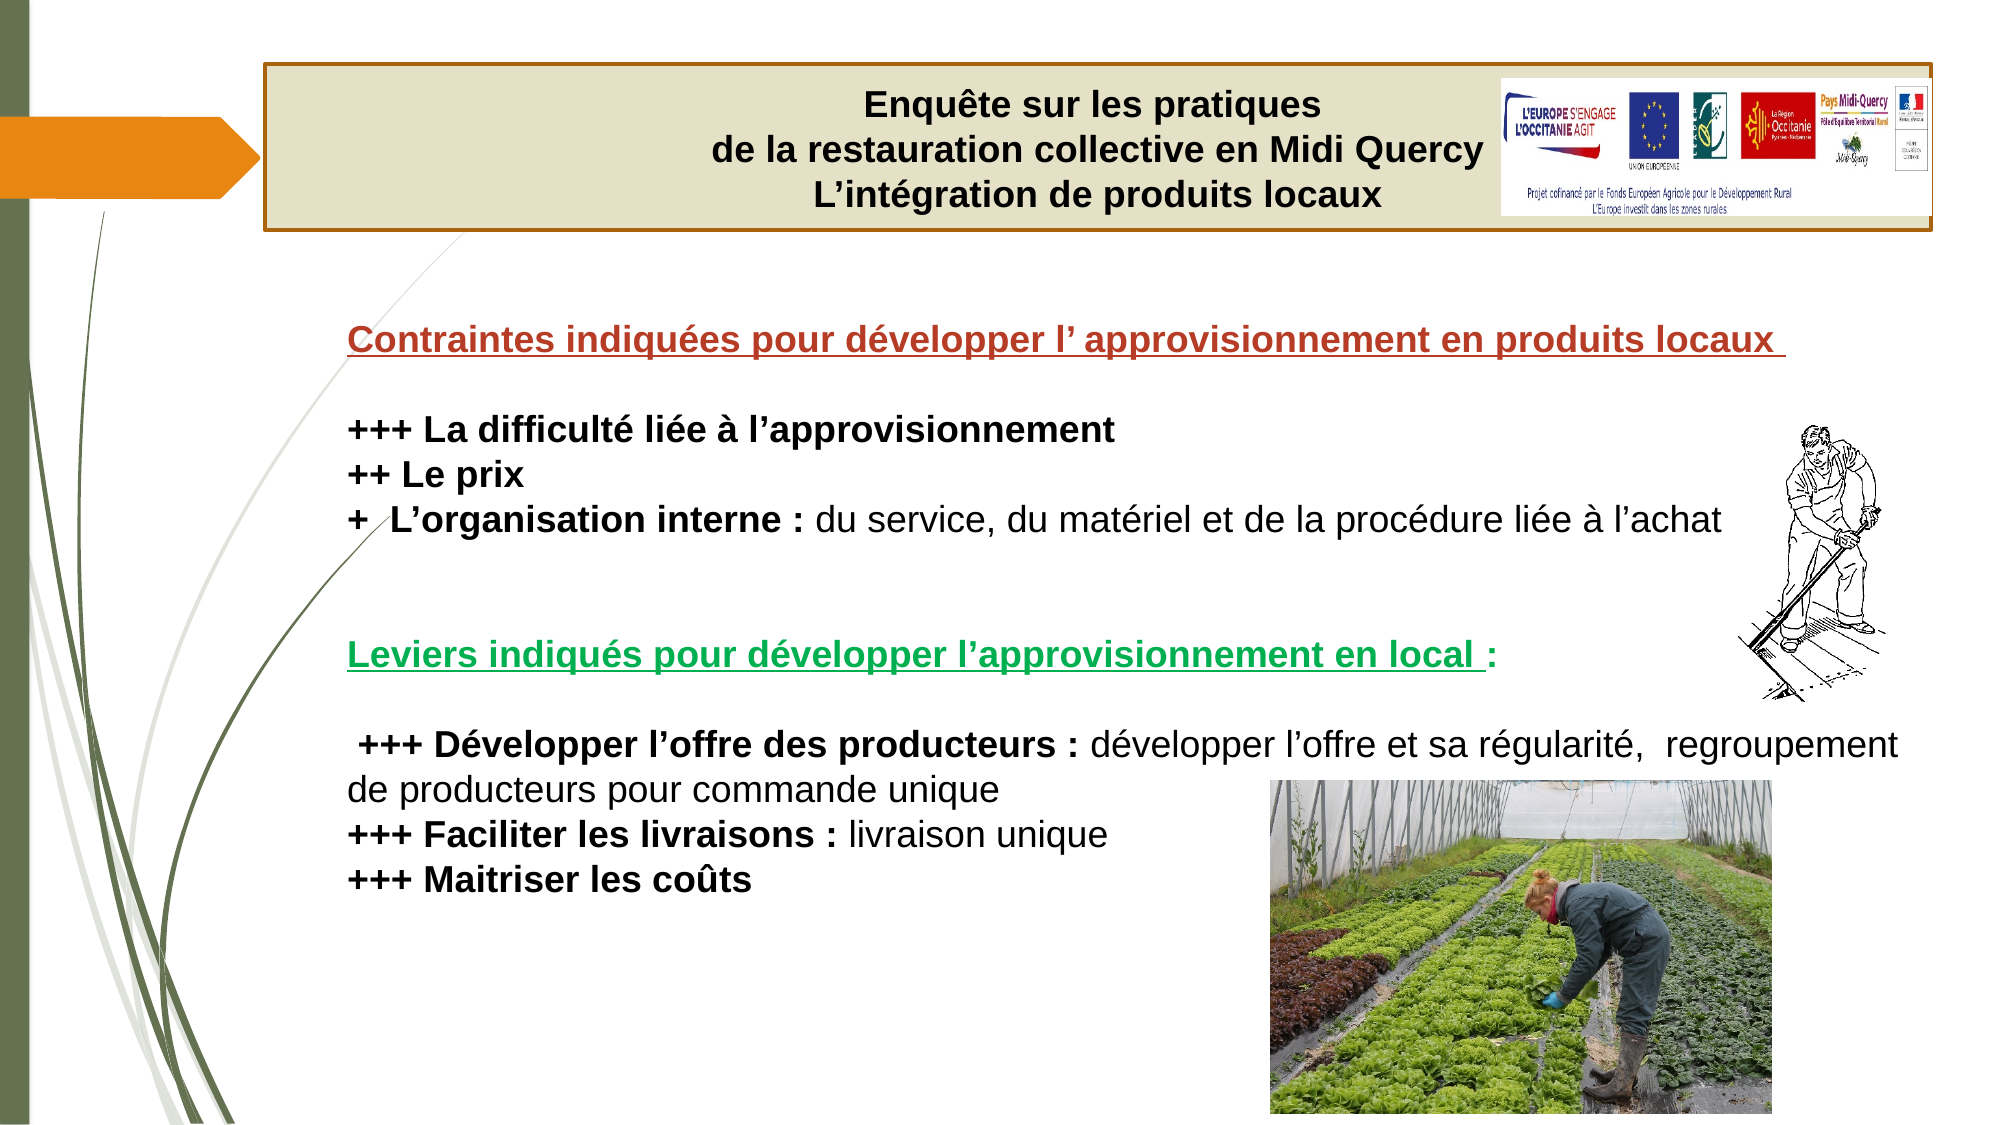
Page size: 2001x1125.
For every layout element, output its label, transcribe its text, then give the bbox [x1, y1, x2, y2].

text_box [318, 276, 1867, 786]
picture [1501, 77, 1932, 216]
text_box Contraintes indiquées pour développer l’ approvisionnement en produits locaux +++ La difficulté liée à l’approvisionnement ++ Le prix + L’organisation interne : du service, du matériel et de la procédure liée à l’achat Leviers indiqués pour développer l’approvisionnement en local : +++ Développer l’offre des producteurs : développer l’offre et sa régularité, regroupement de producteurs pour commande unique +++ Faciliter les livraisons : livraison unique +++ Maitriser les coûts [332, 307, 1932, 1043]
picture [1723, 411, 1900, 714]
title Enquête sur les pratiques de la restauration collective en Midi Quercy L’intégration de produits locaux [263, 62, 1933, 232]
picture [1270, 779, 1772, 1114]
